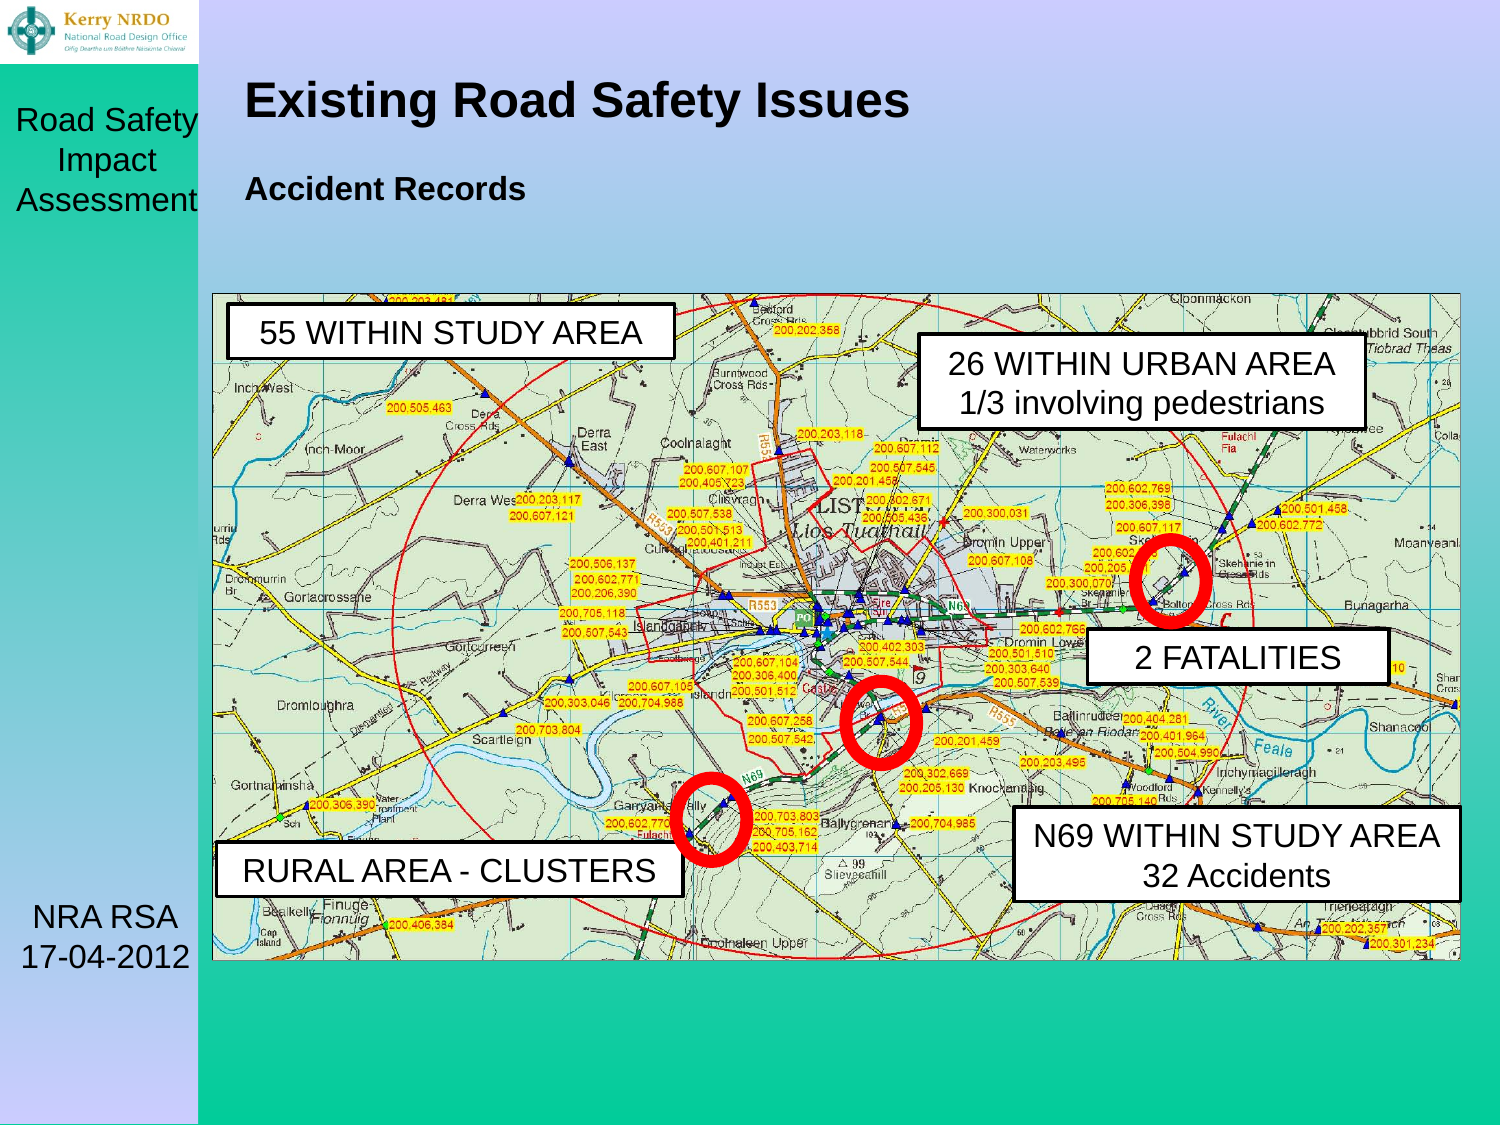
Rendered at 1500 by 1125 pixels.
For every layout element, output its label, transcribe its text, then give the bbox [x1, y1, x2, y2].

text_box Existing Road Safety Issues Accident Records [230, 0, 1454, 291]
picture [212, 292, 1461, 961]
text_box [0, 0, 227, 1125]
